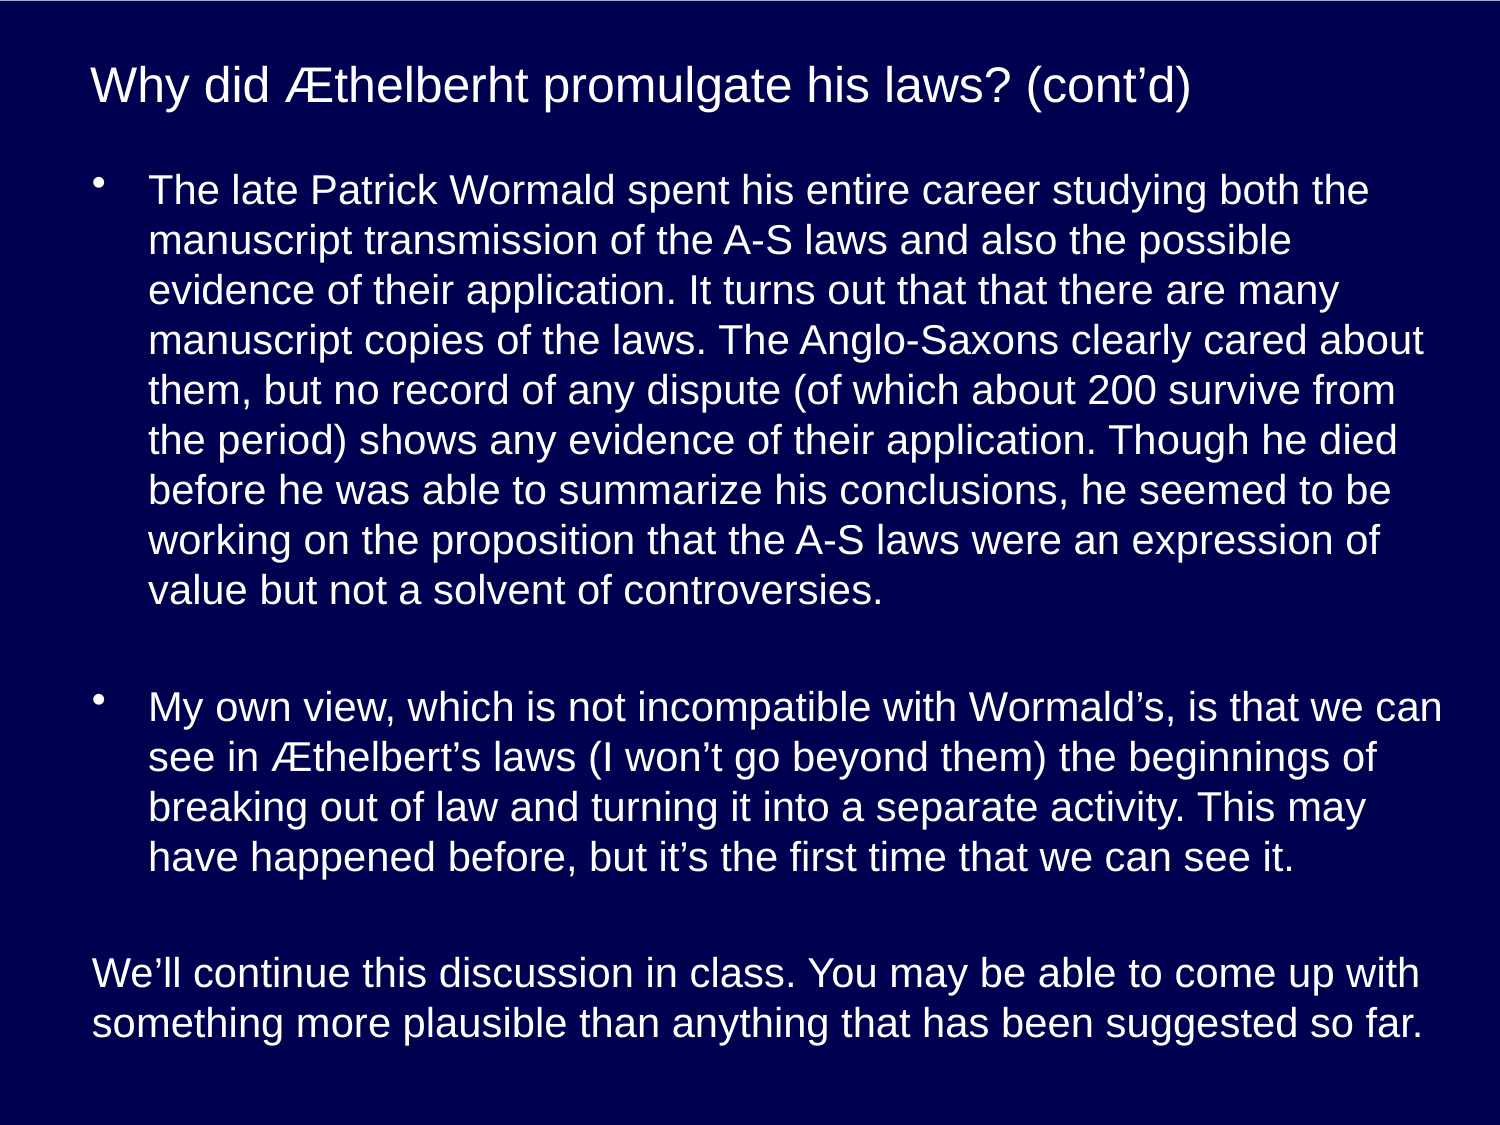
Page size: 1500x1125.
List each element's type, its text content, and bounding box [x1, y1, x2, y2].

list The late Patrick Wormald spent his entire career studying both the manuscript transmission of the A-S laws and also the possible evidence of their application. It turns out that that there are many manuscript copies of the laws. The Anglo-Saxons clearly cared about them, but no record of any dispute (of which about 200 survive from the period) shows any evidence of their application. Though he died before he was able to summarize his conclusions, he seemed to be working on the proposition that the A-S laws were an expression of value but not a solvent of controversies. My own view, which is not incompatible with Wormald’s, is that we can see in Æthelbert’s laws (I won’t go beyond them) the beginnings of breaking out of law and turning it into a separate activity. This may have happened before, but it’s the first time that we can see it. We’ll continue this discussion in class. You may be able to come up with something more plausible than anything that has been suggested so far. [76, 155, 1469, 1125]
title Why did Æthelberht promulgate his laws? (cont’d) [75, 45, 1425, 130]
